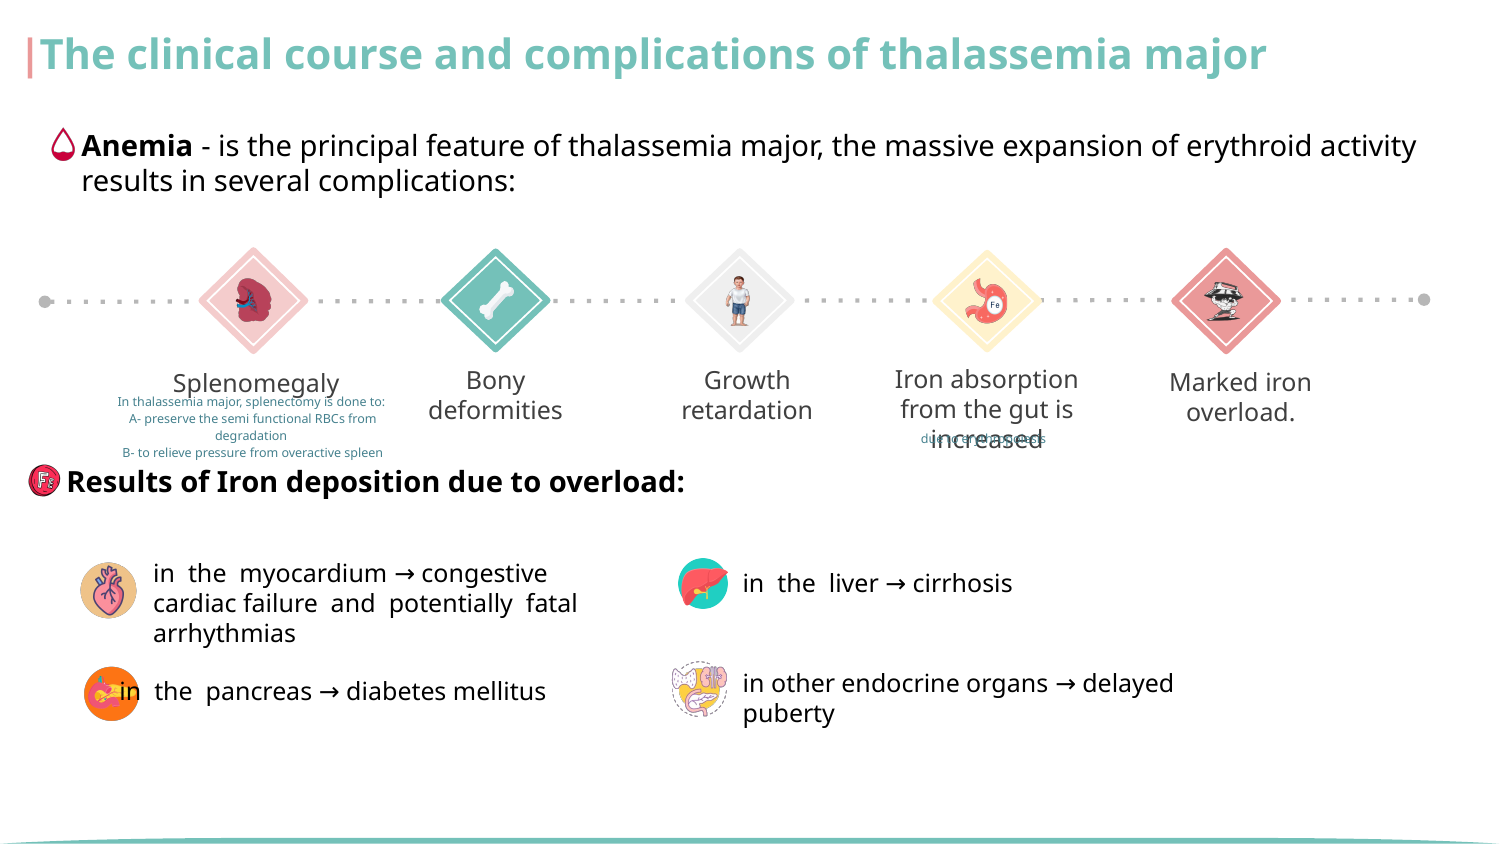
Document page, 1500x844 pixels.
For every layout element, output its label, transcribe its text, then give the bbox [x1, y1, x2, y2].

text_box | [3, 0, 53, 107]
picture [1201, 281, 1246, 321]
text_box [201, 250, 306, 352]
picture [83, 665, 140, 723]
picture [24, 459, 65, 500]
text_box in the pancreas → diabetes mellitus [100, 660, 566, 706]
text_box in other endocrine organs → delayed puberty [727, 652, 1202, 731]
text_box in the liver → cirrhosis [727, 552, 1123, 631]
text_box Growth retardation [632, 356, 863, 428]
text_box The clinical course and complications of thalassemia major [53, 11, 1497, 96]
text_box in the myocardium → congestive cardiac failure and potentially fatal arrhythmias [138, 542, 633, 627]
picture [725, 275, 751, 327]
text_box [443, 251, 548, 350]
text_box In thalassemia major, splenectomy is done to: A- preserve the semi functional RBCs from degradation B- to relieve pressure from overactive spleen [94, 390, 411, 462]
text_box Results of Iron deposition due to overload: [51, 448, 846, 533]
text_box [478, 280, 515, 321]
picture [666, 659, 732, 724]
text_box Splenomegaly [153, 360, 359, 390]
text_box [0, 837, 1500, 844]
picture [80, 561, 137, 619]
text_box Iron absorption from the gut is increased [863, 356, 1111, 421]
picture [231, 277, 274, 324]
text_box Bony deformities [393, 356, 598, 409]
picture [677, 558, 728, 609]
picture [964, 278, 1008, 324]
text_box Anemia - is the principal feature of thalassemia major, the massive expansion of erythroid activity results in several complications: [66, 112, 1497, 177]
picture [44, 126, 81, 163]
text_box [687, 251, 792, 350]
text_box due to erythropoiesis [896, 420, 1077, 456]
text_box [935, 252, 1040, 350]
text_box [1174, 250, 1279, 352]
text_box Marked iron overload. [1110, 359, 1371, 411]
